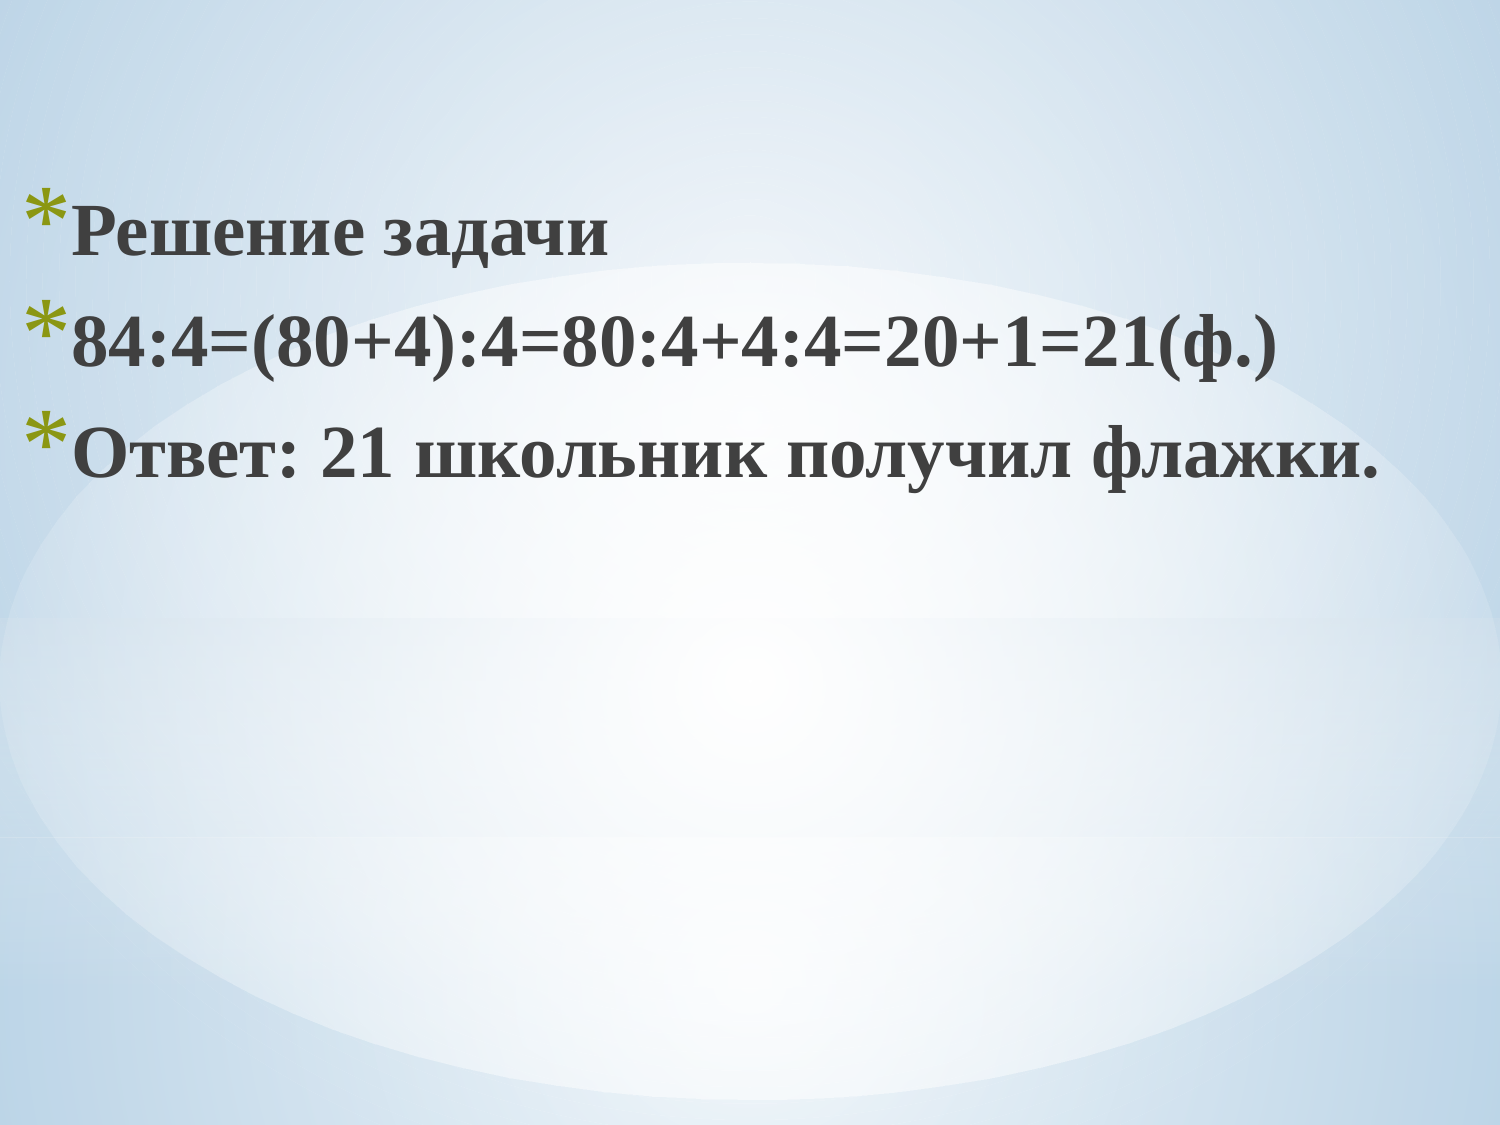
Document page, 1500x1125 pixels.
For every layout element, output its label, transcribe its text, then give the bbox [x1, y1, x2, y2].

list Решение задачи 84:4=(80+4):4=80:4+4:4=20+1=21(ф.) Ответ: 21 школьник получил флажки. [0, 172, 1447, 690]
